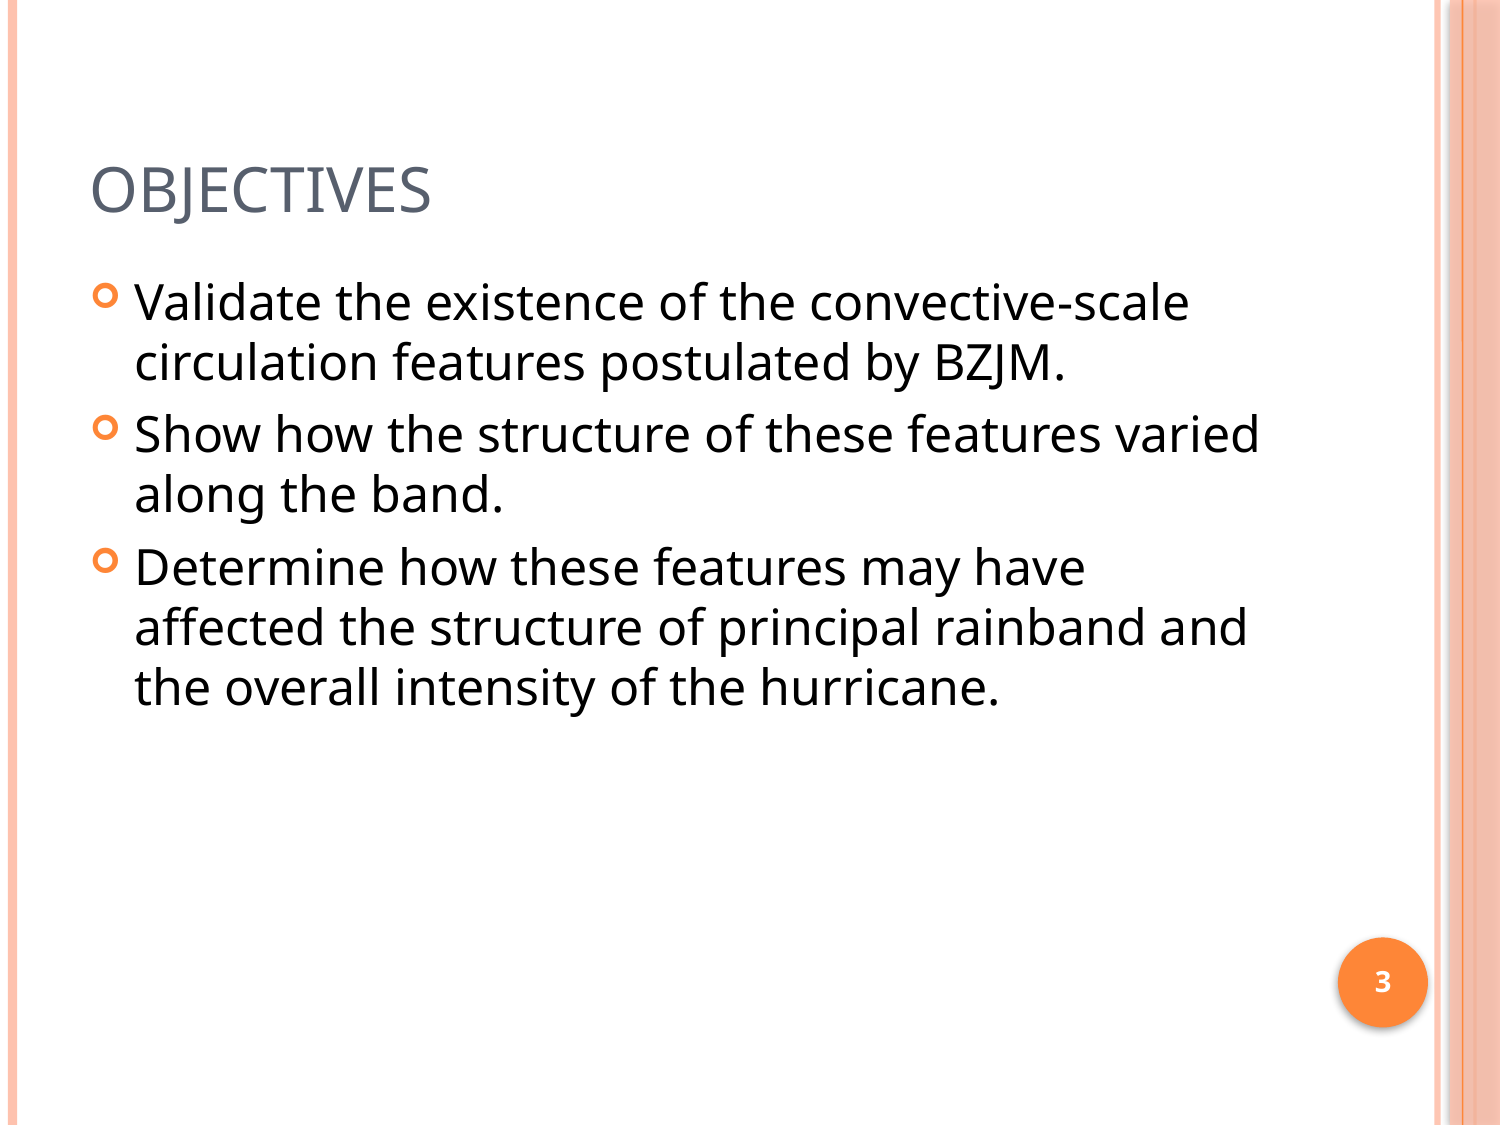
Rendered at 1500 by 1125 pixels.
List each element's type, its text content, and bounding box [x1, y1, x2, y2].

list Validate the existence of the convective-scale circulation features postulated by BZJM. Show how the structure of these features varied along the band. Determine how these features may have affected the structure of principal rainband and the overall intensity of the hurricane. [75, 262, 1300, 1062]
slide_number 3 [1333, 940, 1434, 1027]
title Objectives [75, 45, 1300, 233]
